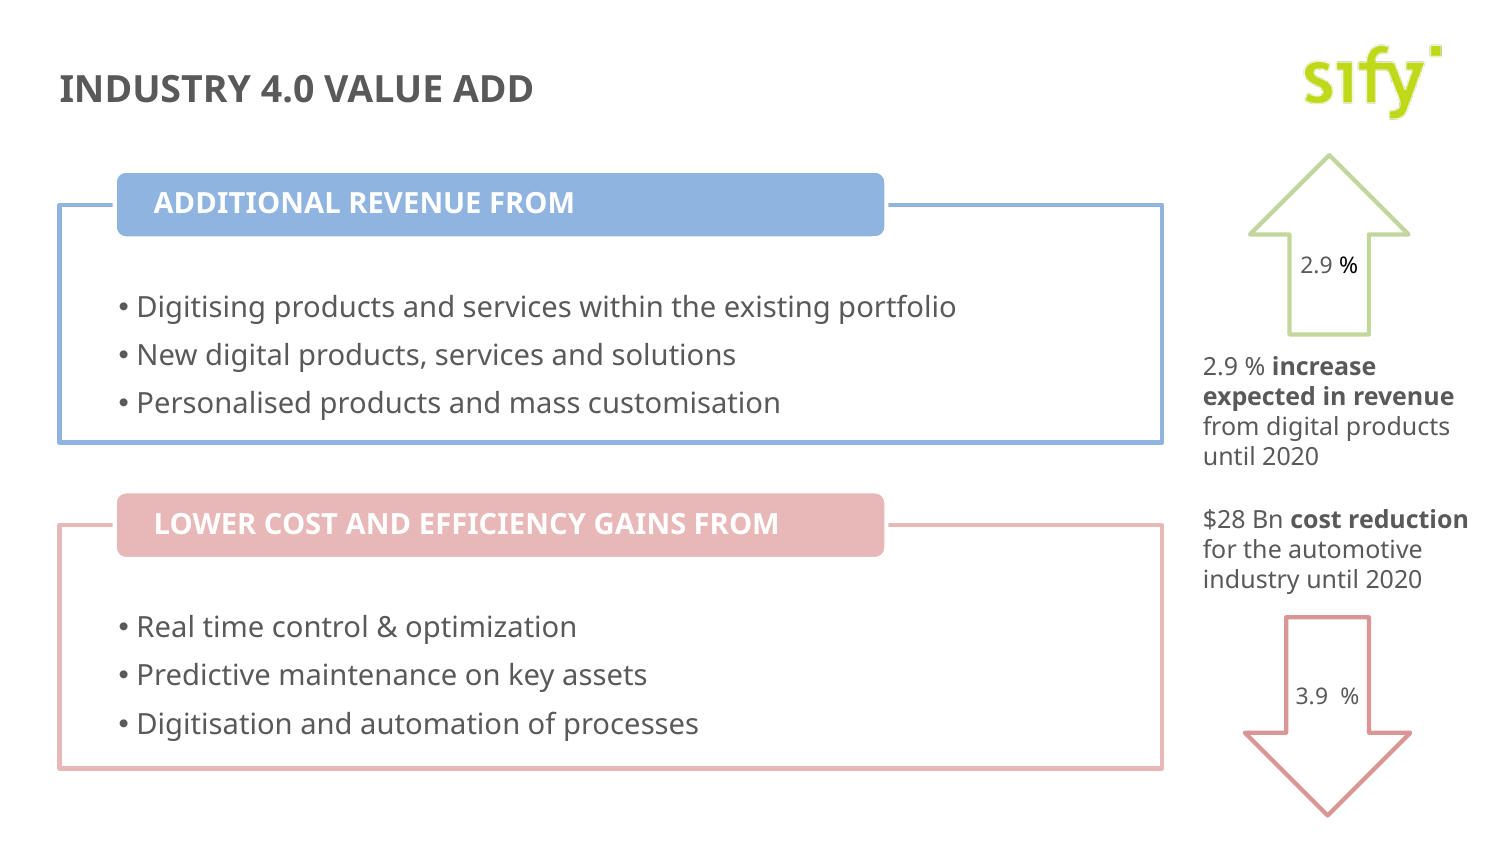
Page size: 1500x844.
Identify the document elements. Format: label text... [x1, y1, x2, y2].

title Industry 4.0 value add [59, 60, 1297, 121]
text_box 2.9 % increase expected in revenue from digital products until 2020 [1187, 343, 1500, 478]
text_box $28 Bn cost reduction for the automotive industry until 2020 [1187, 496, 1500, 602]
text_box Digitising products and services within the existing portfolio New digital products, services and solutions Personalised products and mass customisation [57, 203, 1164, 445]
text_box ADDITIONAL REVENUE FROM [112, 168, 889, 241]
text_box LOWER COST AND EFFICIENCY GAINS FROM [112, 489, 889, 562]
text_box 3.9 % [1242, 615, 1413, 818]
text_box 2.9 % [1248, 153, 1411, 337]
text_box Real time control & optimization Predictive maintenance on key assets Digitisation and automation of processes [57, 523, 1164, 771]
picture [1267, 0, 1464, 180]
